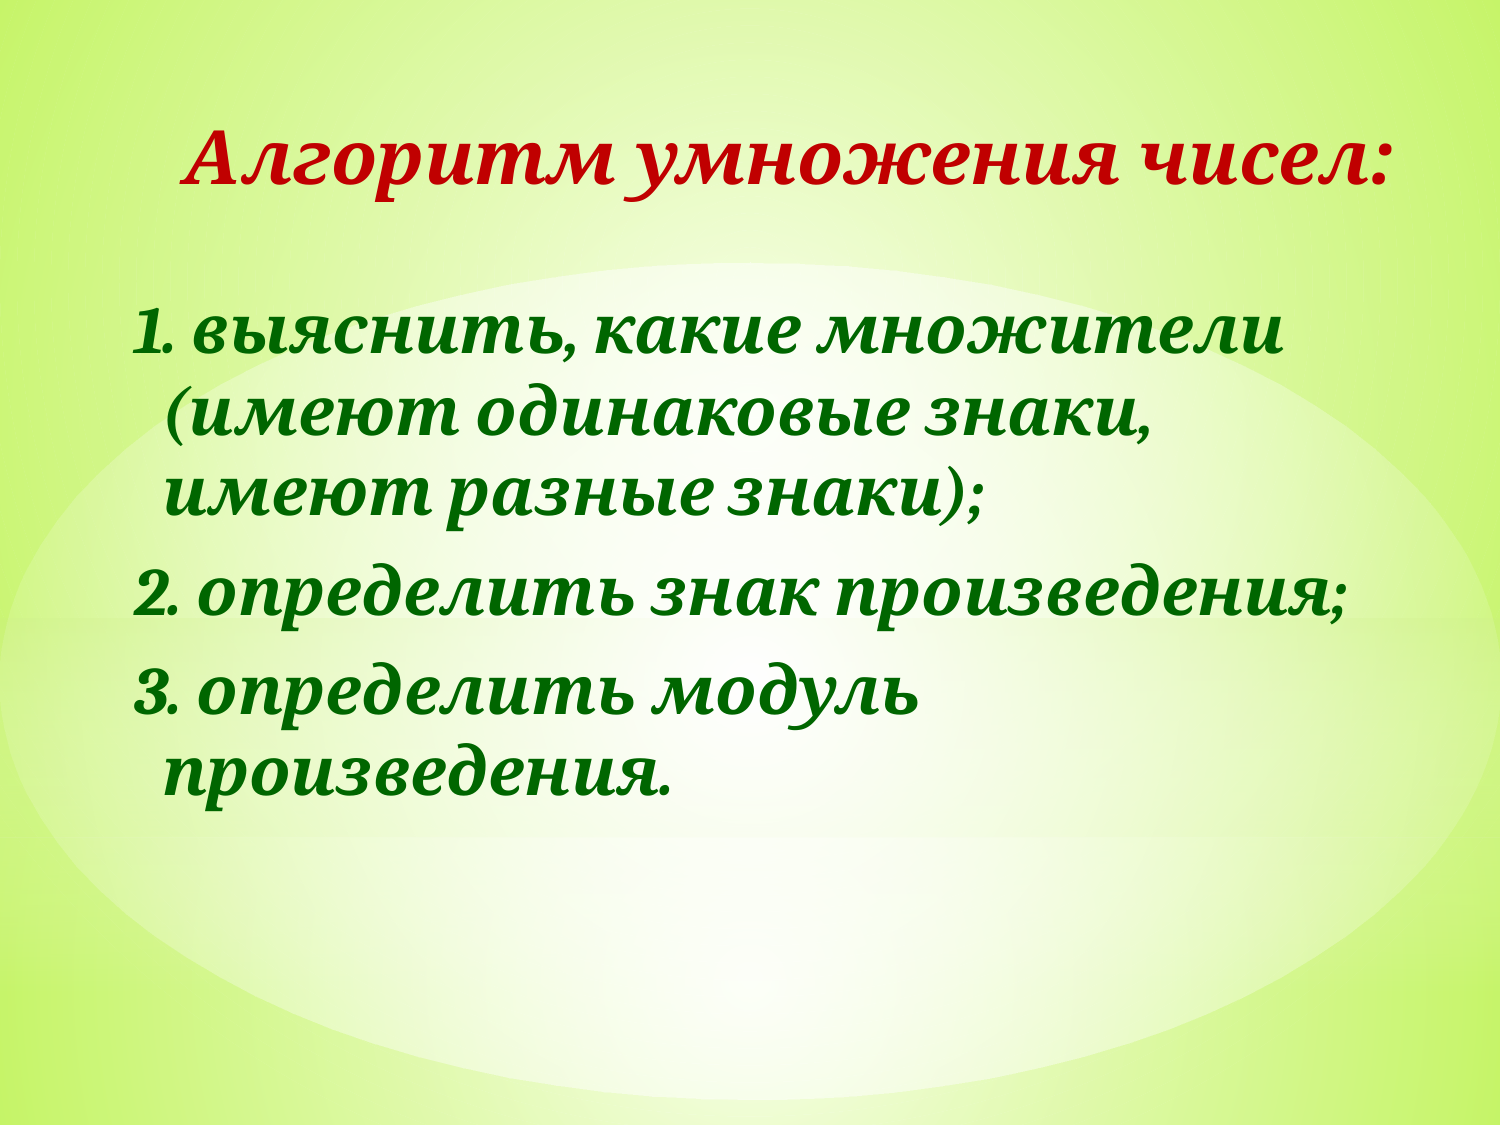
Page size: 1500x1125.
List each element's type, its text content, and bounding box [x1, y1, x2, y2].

text_box Алгоритм умножения чисел: [168, 101, 1432, 207]
list 1. выяснить, какие множители (имеют одинаковые знаки, имеют разные знаки); 2. определить знак произведения; 3. определить модуль произведения. [112, 278, 1388, 965]
